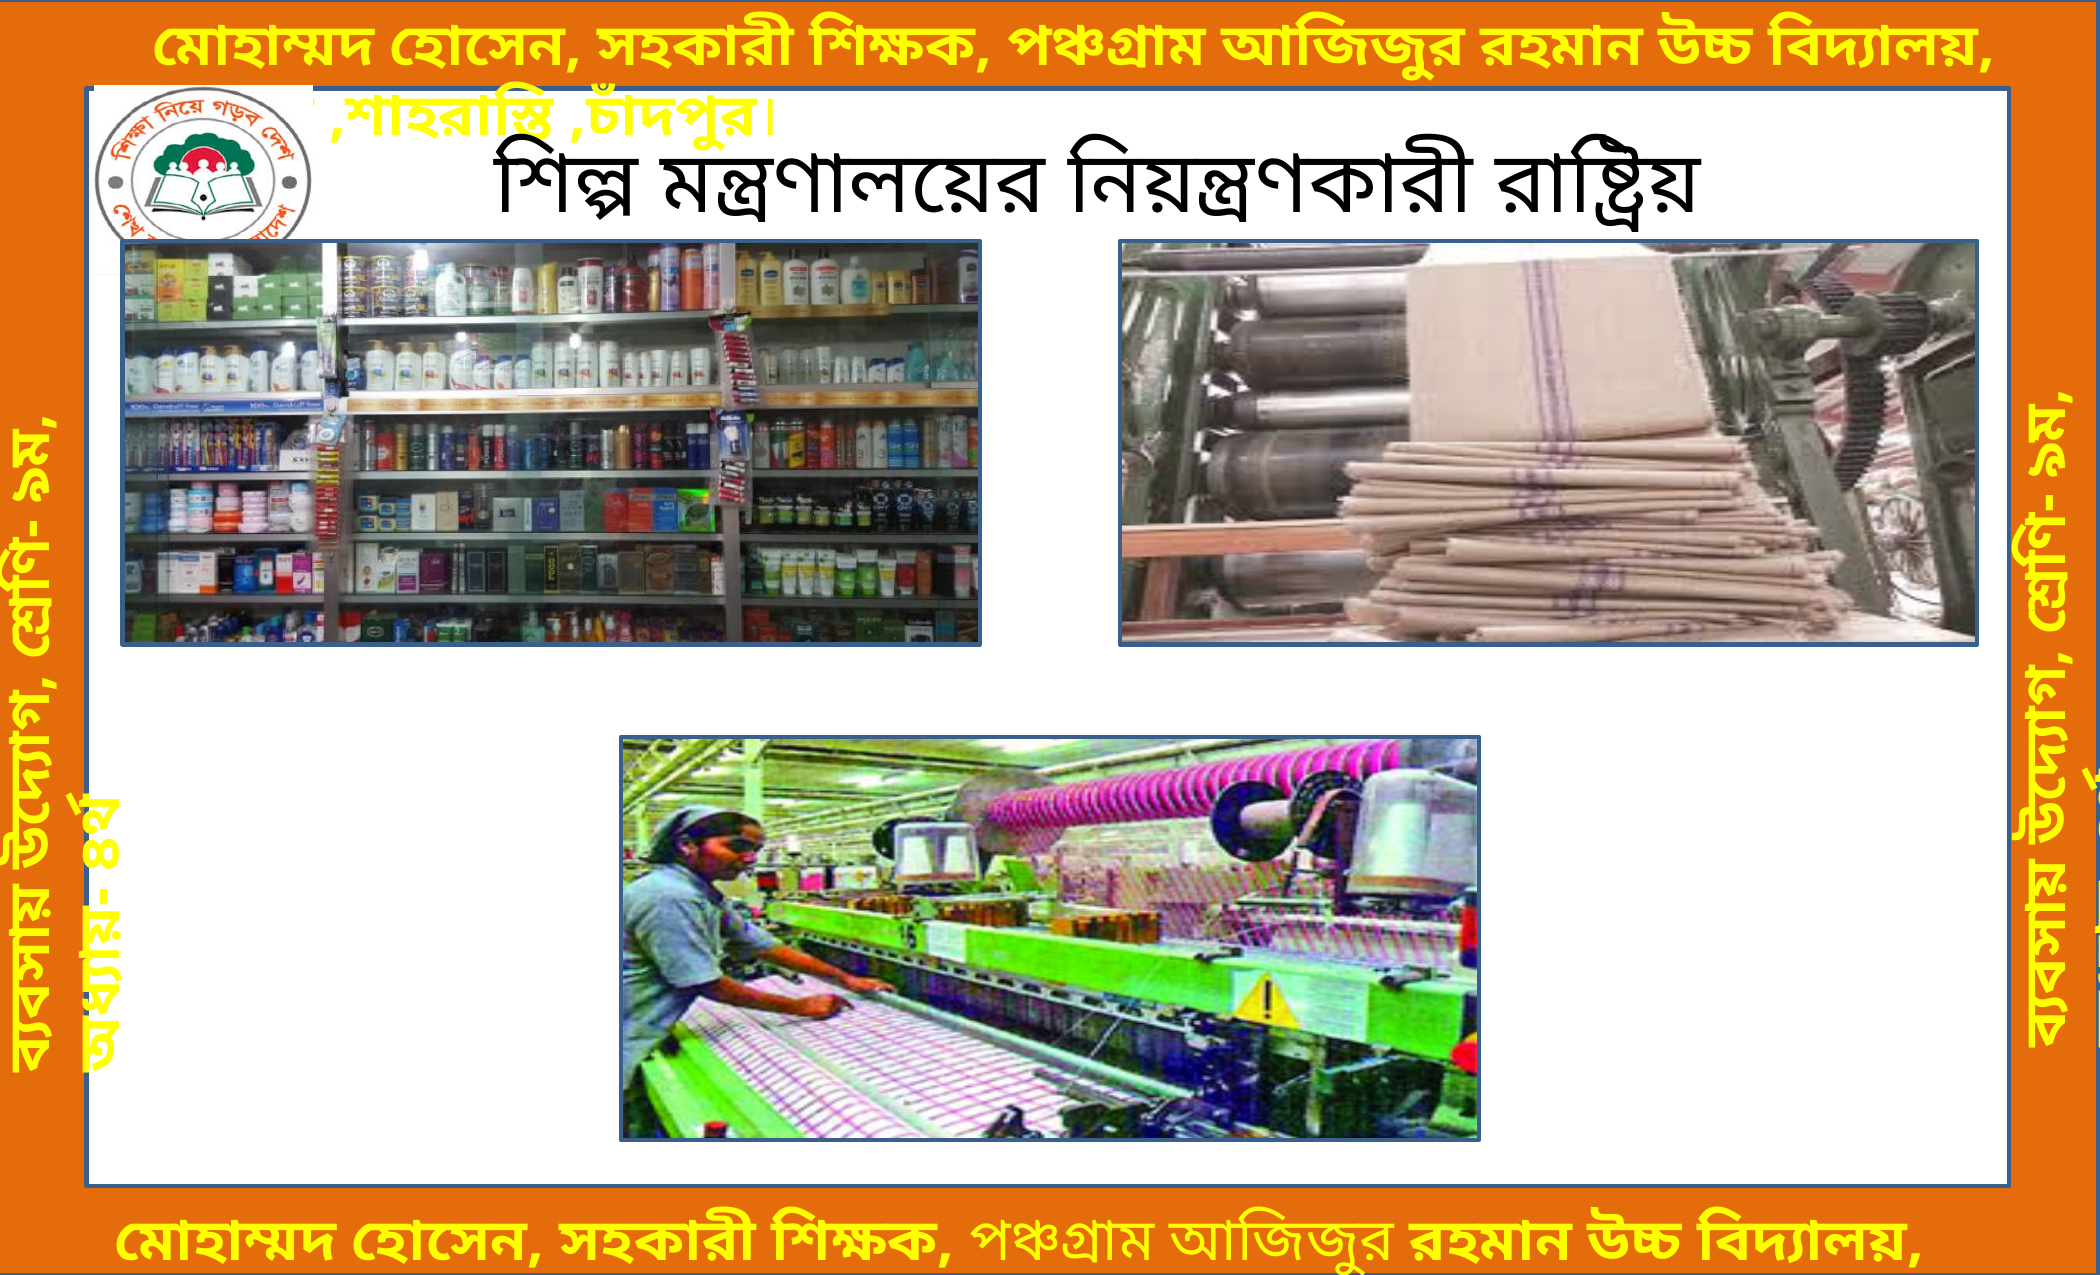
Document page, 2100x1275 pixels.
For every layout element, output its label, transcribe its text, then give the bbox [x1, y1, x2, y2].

text_box শিল্প মন্ত্রণালয়ের নিয়ন্ত্রণকারী রাষ্ট্রিয় ব্যবসায় সমূহ [474, 117, 1813, 342]
text_box [1118, 239, 1979, 647]
text_box [619, 735, 1481, 1142]
text_box [120, 239, 982, 647]
picture [94, 85, 313, 275]
